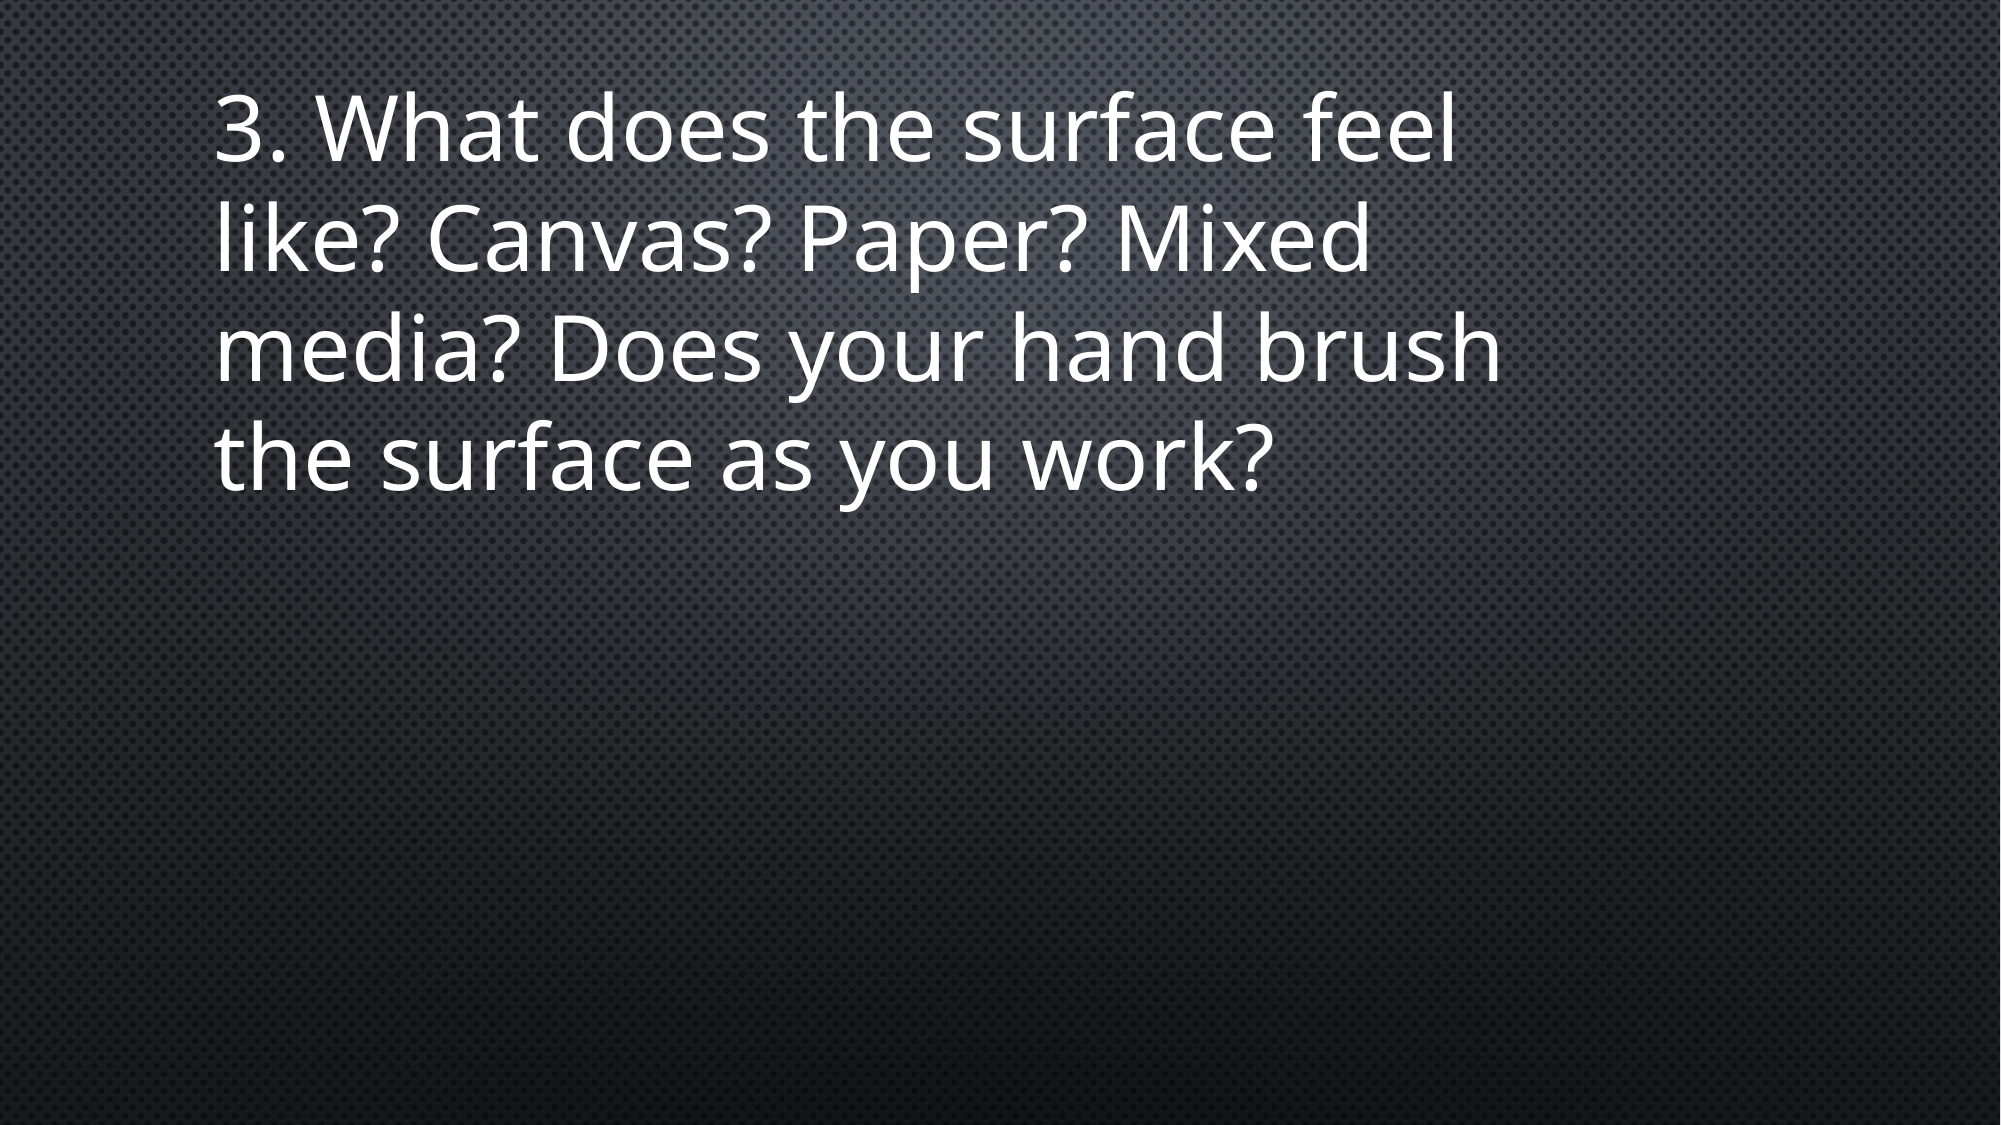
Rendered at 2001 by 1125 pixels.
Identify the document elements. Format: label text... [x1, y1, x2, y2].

text_box 3. What does the surface feel like? Canvas? Paper? Mixed media? Does your hand brush the surface as you work? [199, 62, 1684, 652]
